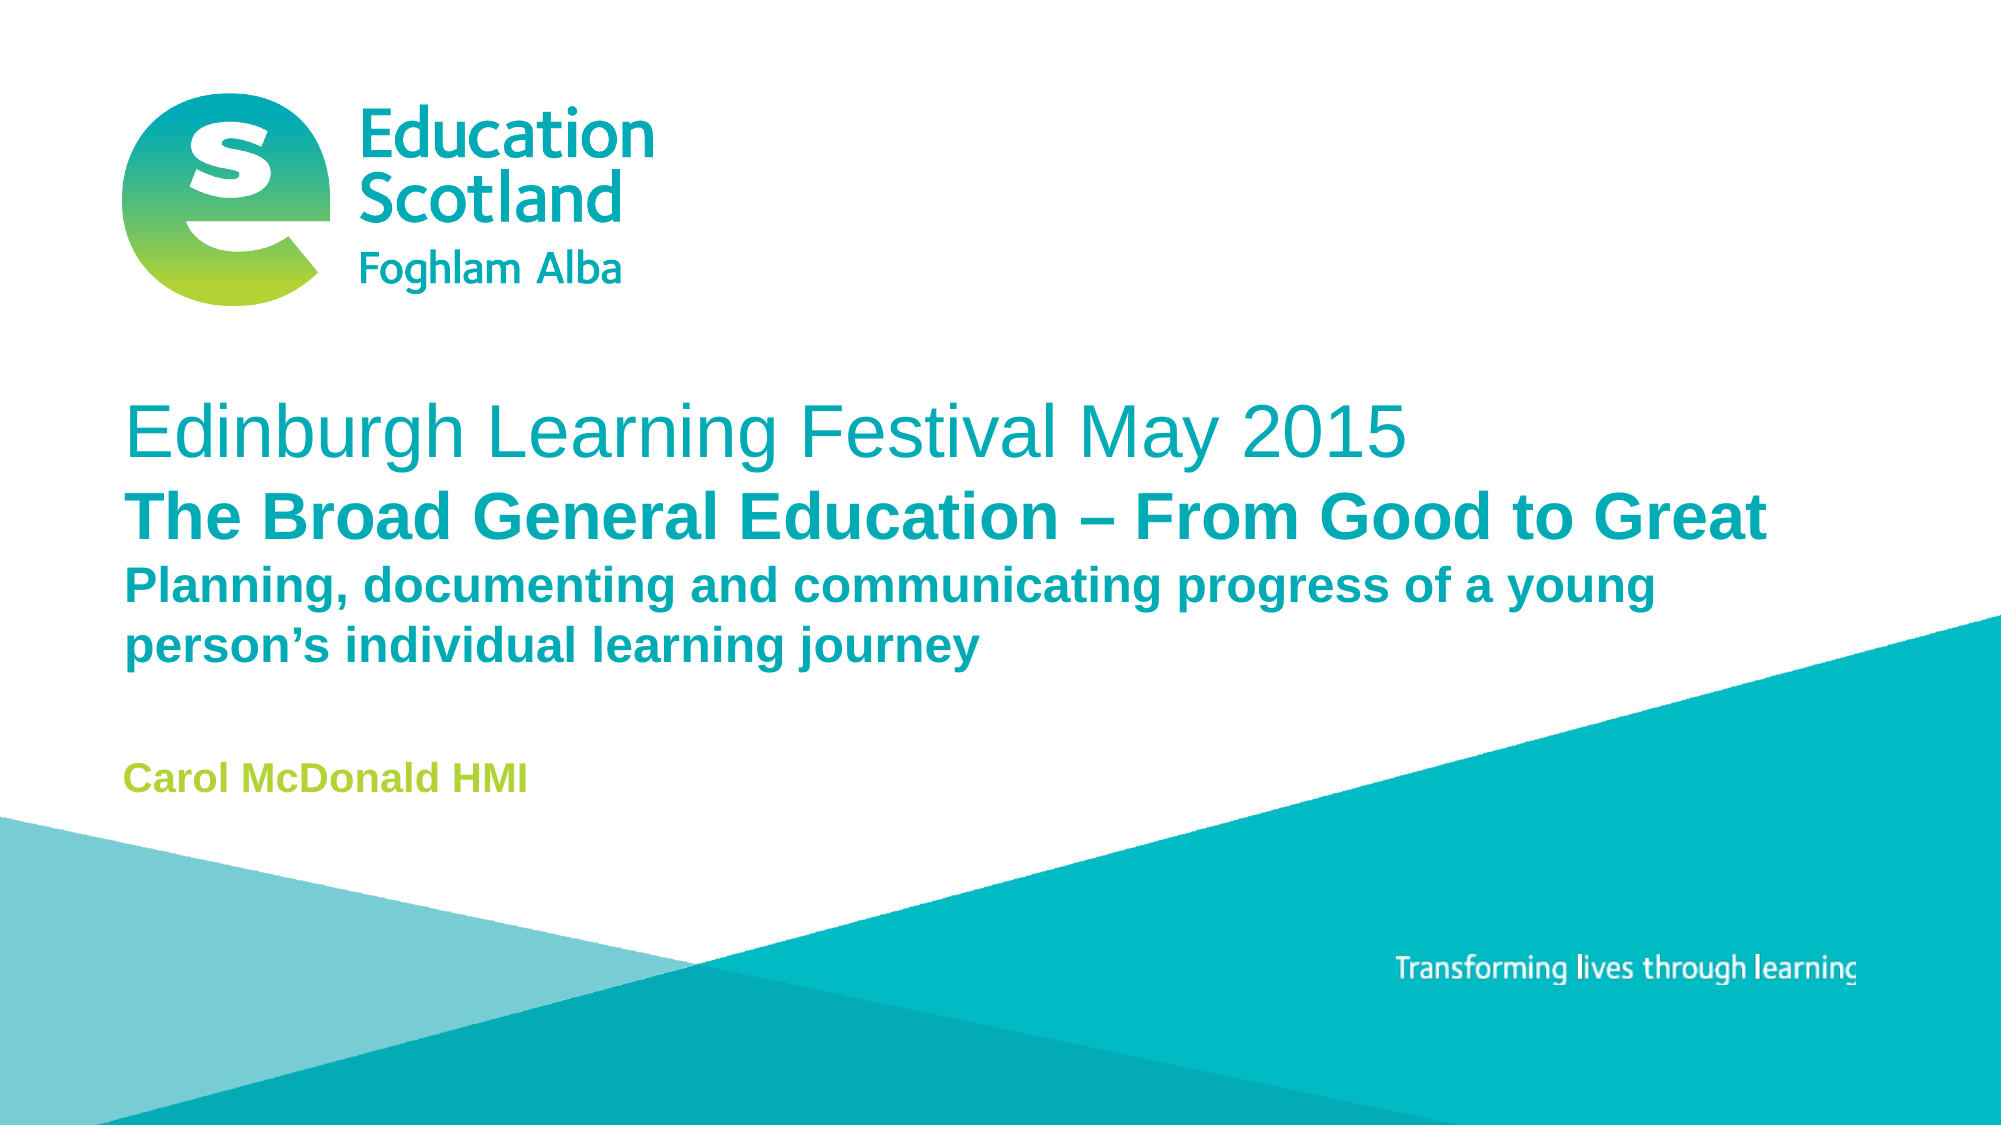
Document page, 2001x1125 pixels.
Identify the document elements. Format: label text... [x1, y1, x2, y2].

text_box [0, 608, 2000, 1125]
text_box Edinburgh Learning Festival May 2015 The Broad General Education – From Good to Great Planning, documenting and communicating progress of a young person’s individual learning journey [109, 375, 1854, 605]
picture [107, 86, 665, 322]
